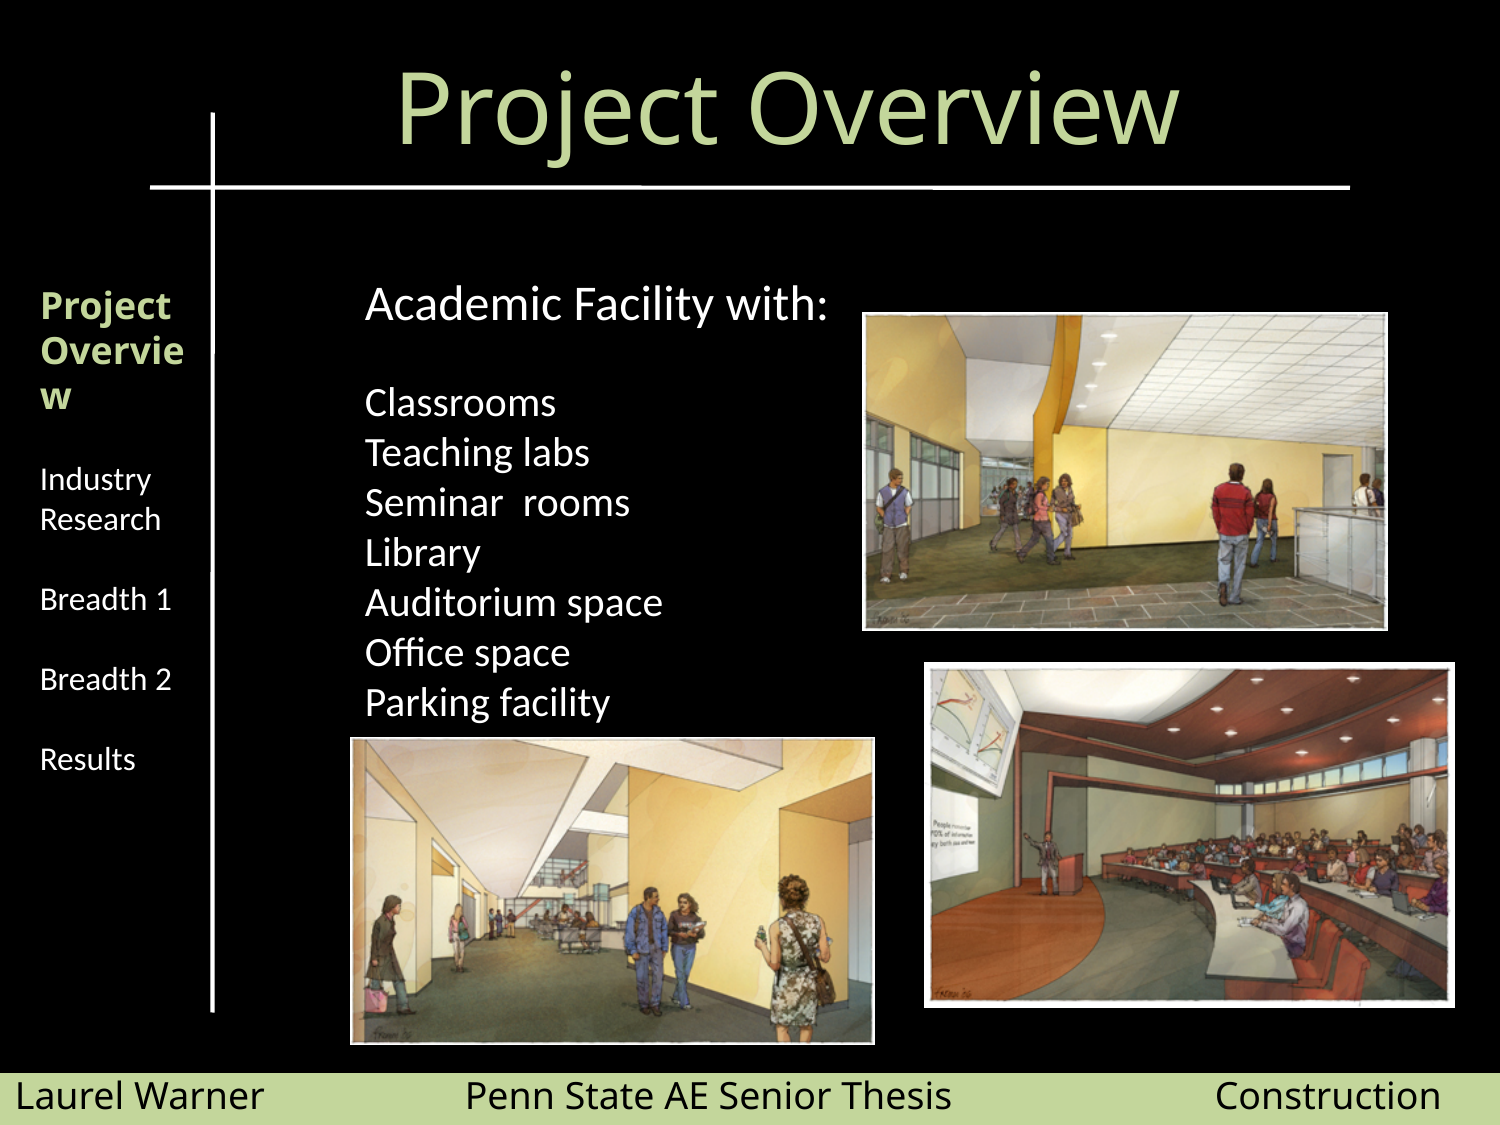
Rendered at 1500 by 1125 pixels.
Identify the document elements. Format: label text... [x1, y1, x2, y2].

picture [349, 737, 876, 1045]
text_box Academic Facility with: Classrooms Teaching labs Seminar rooms Library Auditorium space Office space Parking facility [350, 262, 1363, 733]
picture [924, 662, 1455, 1008]
text_box Project Overview Industry Research Breadth 1 Breadth 2 Results [24, 274, 200, 560]
text_box Laurel Warner Penn State AE Senior Thesis Construction Management [0, 1064, 1500, 1125]
picture [862, 312, 1388, 631]
text_box Project Overview [237, 37, 1338, 173]
text_box Project Overview Industry Research Breadth 1 Breadth 2 Results [24, 572, 200, 784]
